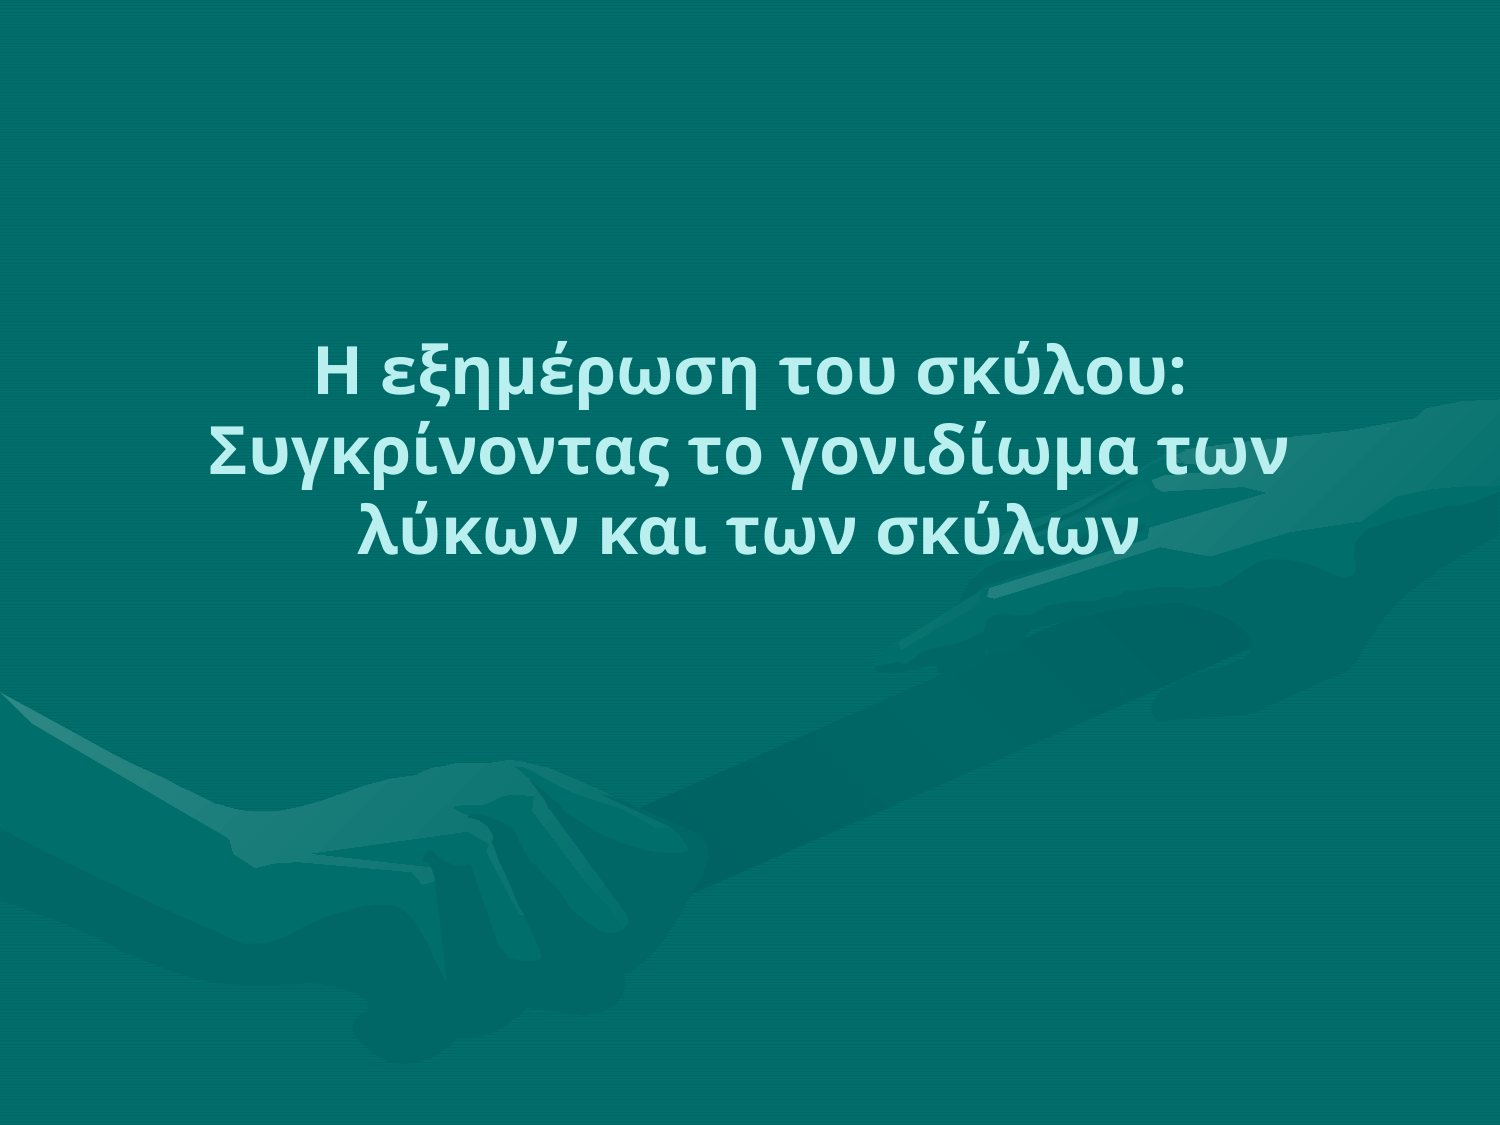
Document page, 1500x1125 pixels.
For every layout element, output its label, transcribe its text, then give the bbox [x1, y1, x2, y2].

title Η εξημέρωση του σκύλου: Συγκρίνοντας το γονιδίωμα των λύκων και των σκύλων [112, 289, 1388, 576]
